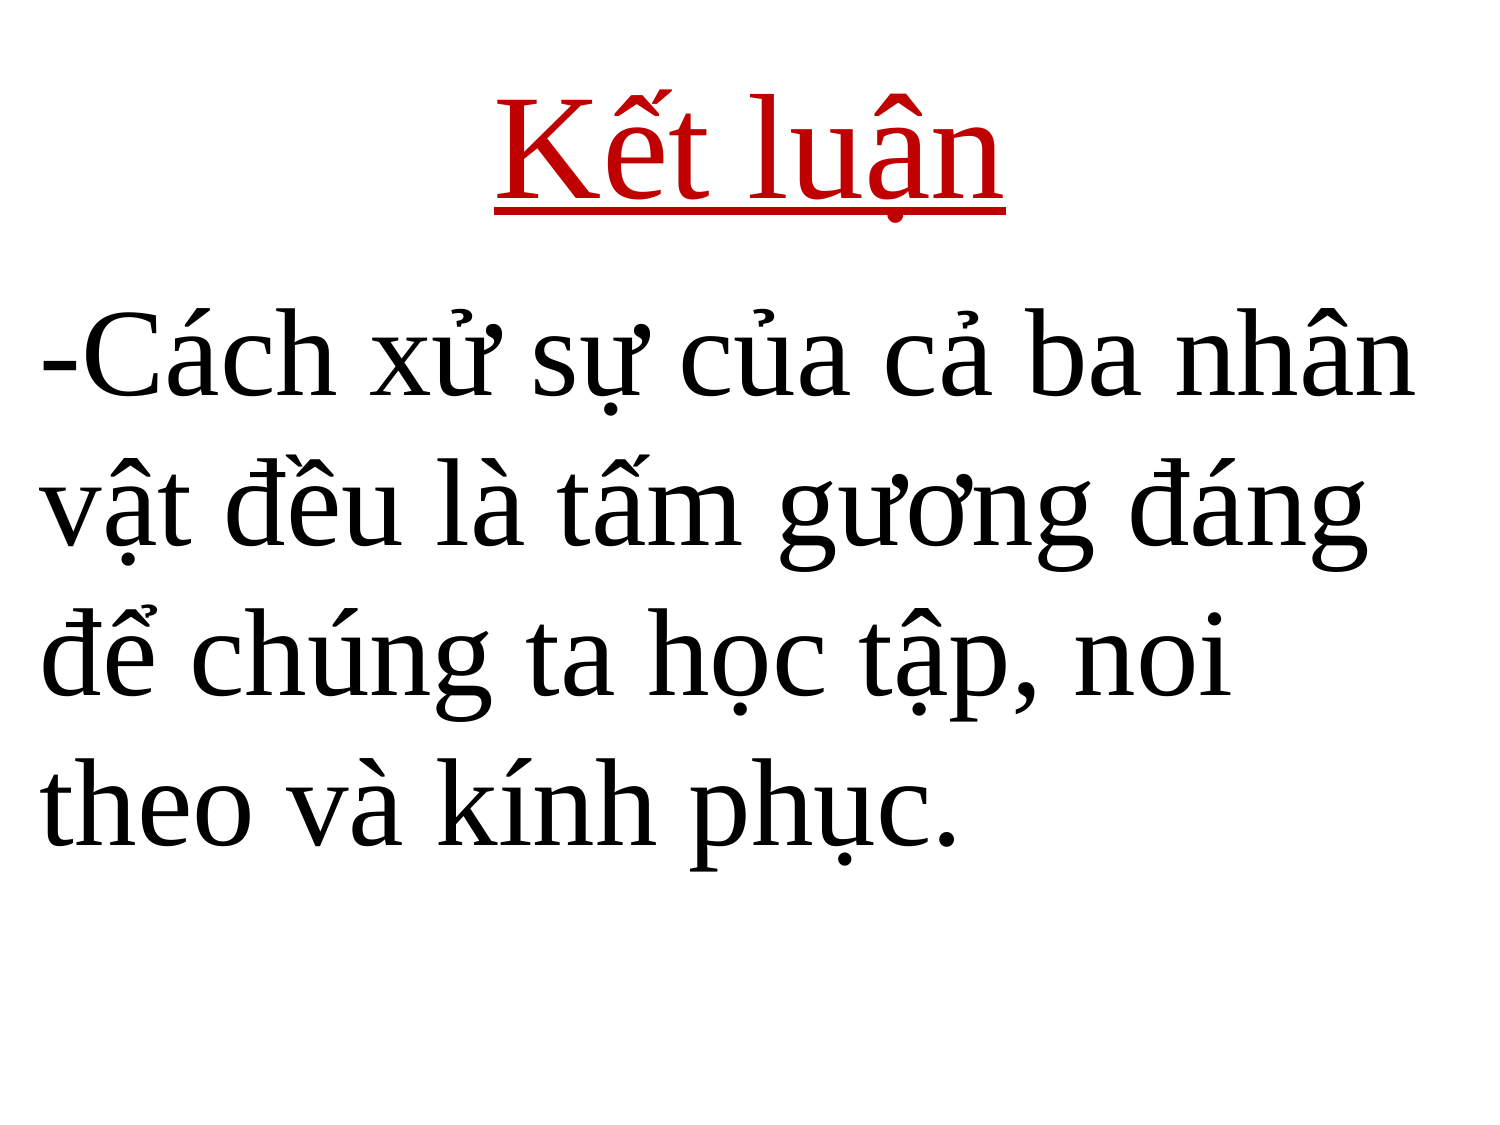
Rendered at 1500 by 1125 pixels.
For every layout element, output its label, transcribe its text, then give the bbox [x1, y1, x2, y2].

title Kết luận [75, 45, 1425, 233]
list -Cách xử sự của cả ba nhân vật đều là tấm gương đáng để chúng ta học tập, noi theo và kính phục. [24, 262, 1475, 1005]
